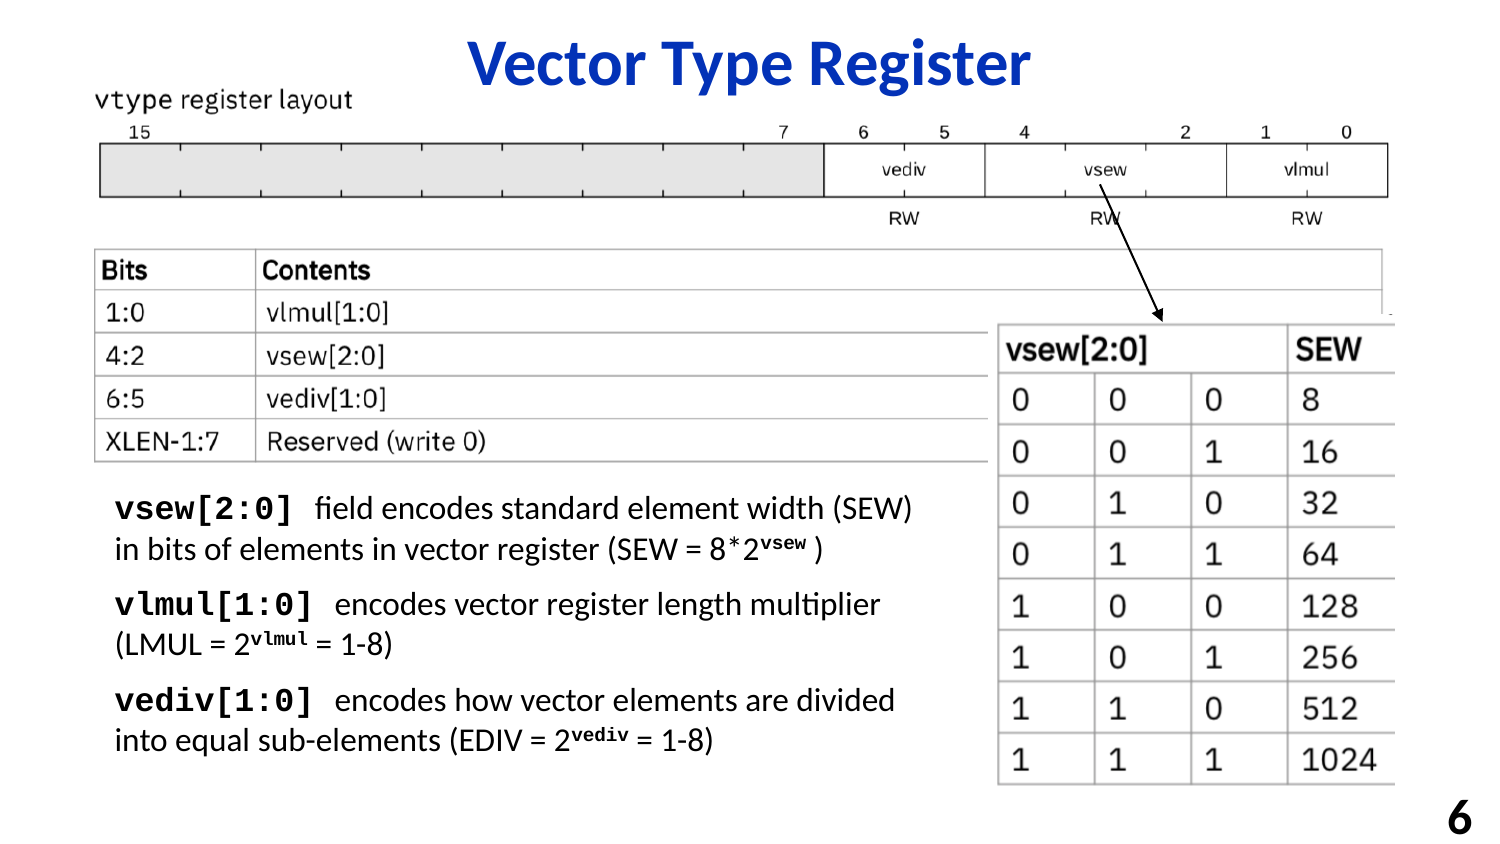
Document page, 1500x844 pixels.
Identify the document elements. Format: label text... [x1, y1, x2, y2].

text_box vsew[2:0] field encodes standard element width (SEW) in bits of elements in vector register (SEW = 8*2vsew ) [99, 480, 938, 574]
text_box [1099, 184, 1163, 322]
picture [74, 79, 1395, 794]
text_box vlmul[1:0] encodes vector register length multiplier (LMUL = 2vlmul = 1-8) [99, 575, 925, 670]
text_box vediv[1:0] encodes how vector elements are divided into equal sub-elements (EDIV = 2vediv = 1-8) [99, 671, 913, 766]
title Vector Type Register [87, 18, 1413, 110]
slide_number 6 [1174, 796, 1488, 834]
